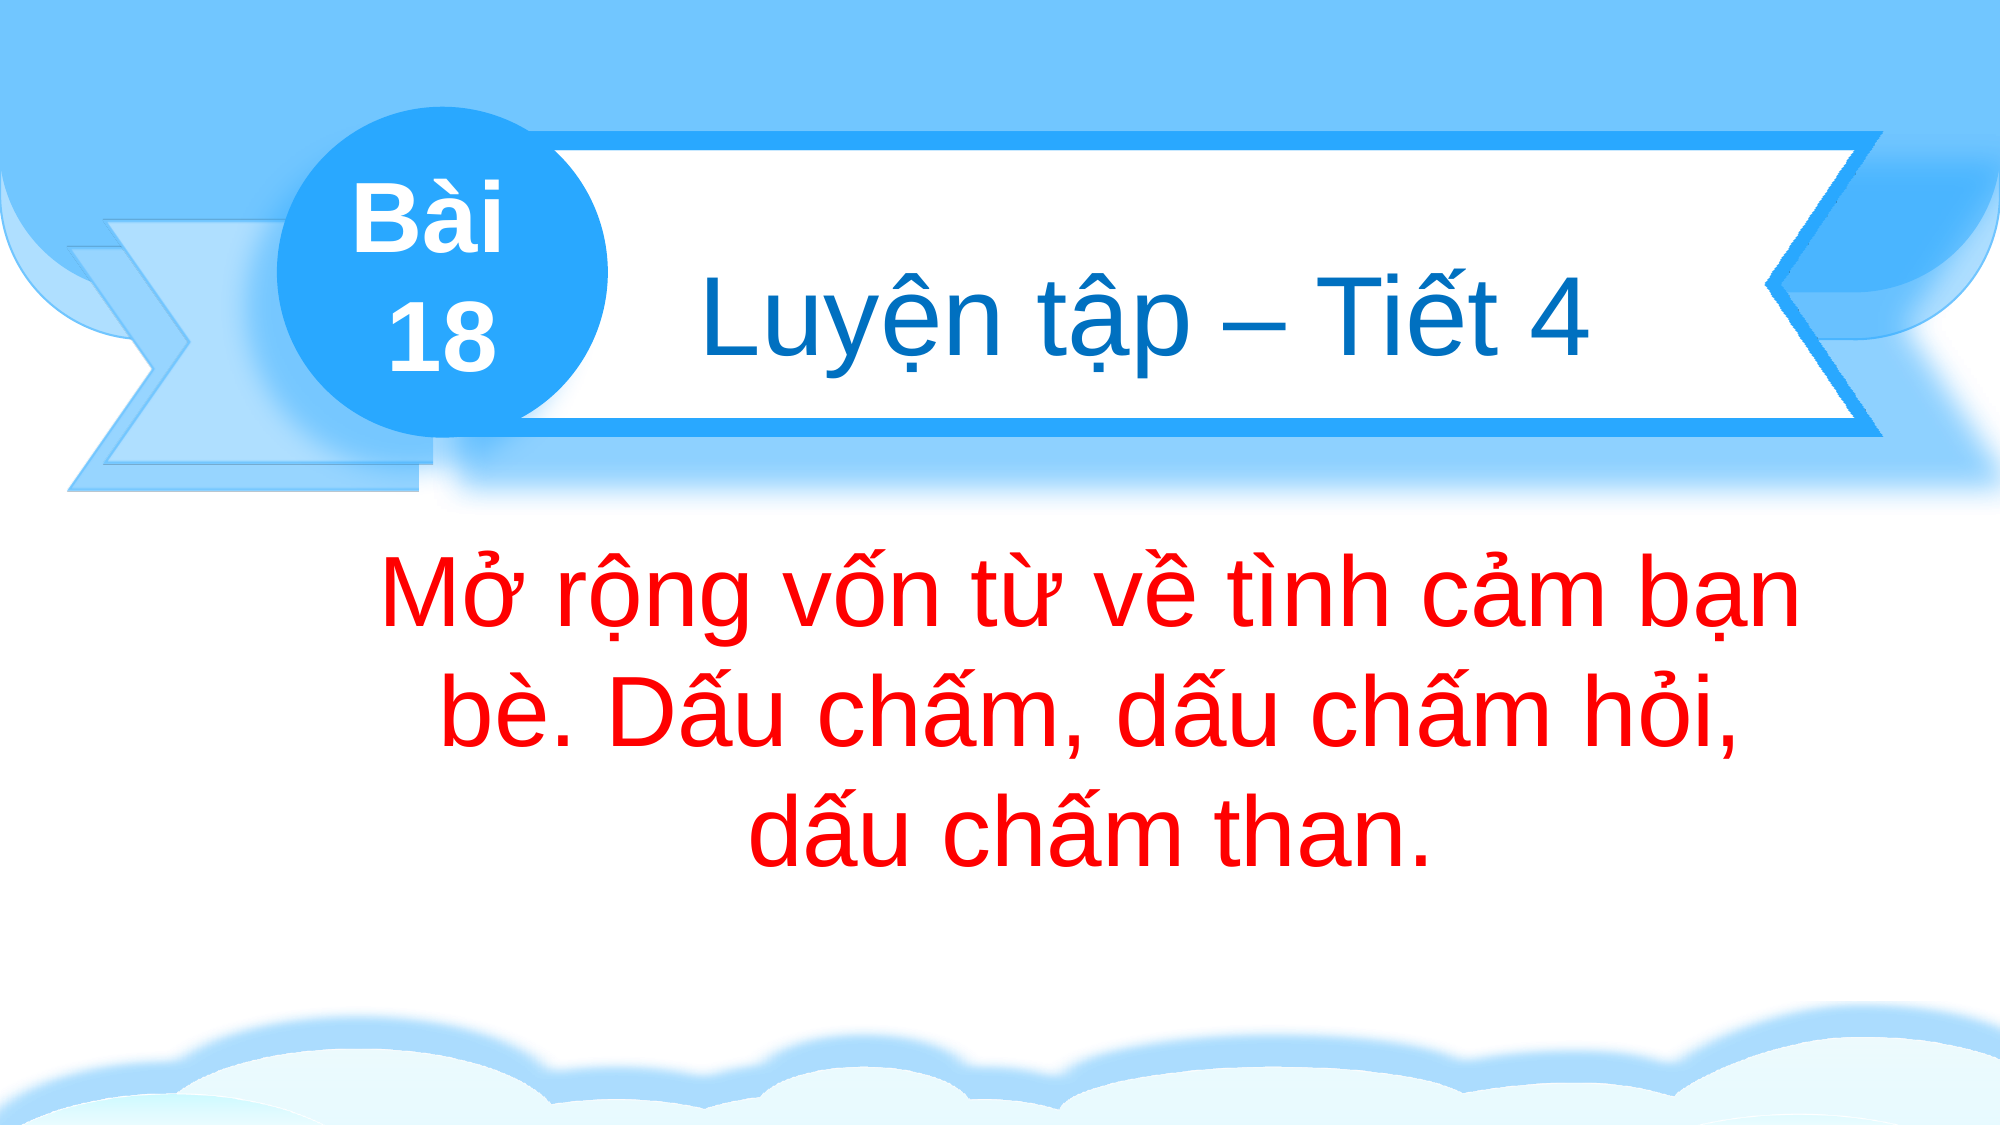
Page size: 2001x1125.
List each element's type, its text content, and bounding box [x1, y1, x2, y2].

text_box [0, 0, 2000, 340]
text_box Mở rộng vốn từ về tình cảm bạn bè. Dấu chấm, dấu chấm hỏi, dấu chấm than. [361, 519, 1821, 894]
picture [433, 104, 1884, 454]
picture [0, 1001, 2000, 1125]
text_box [66, 96, 434, 615]
